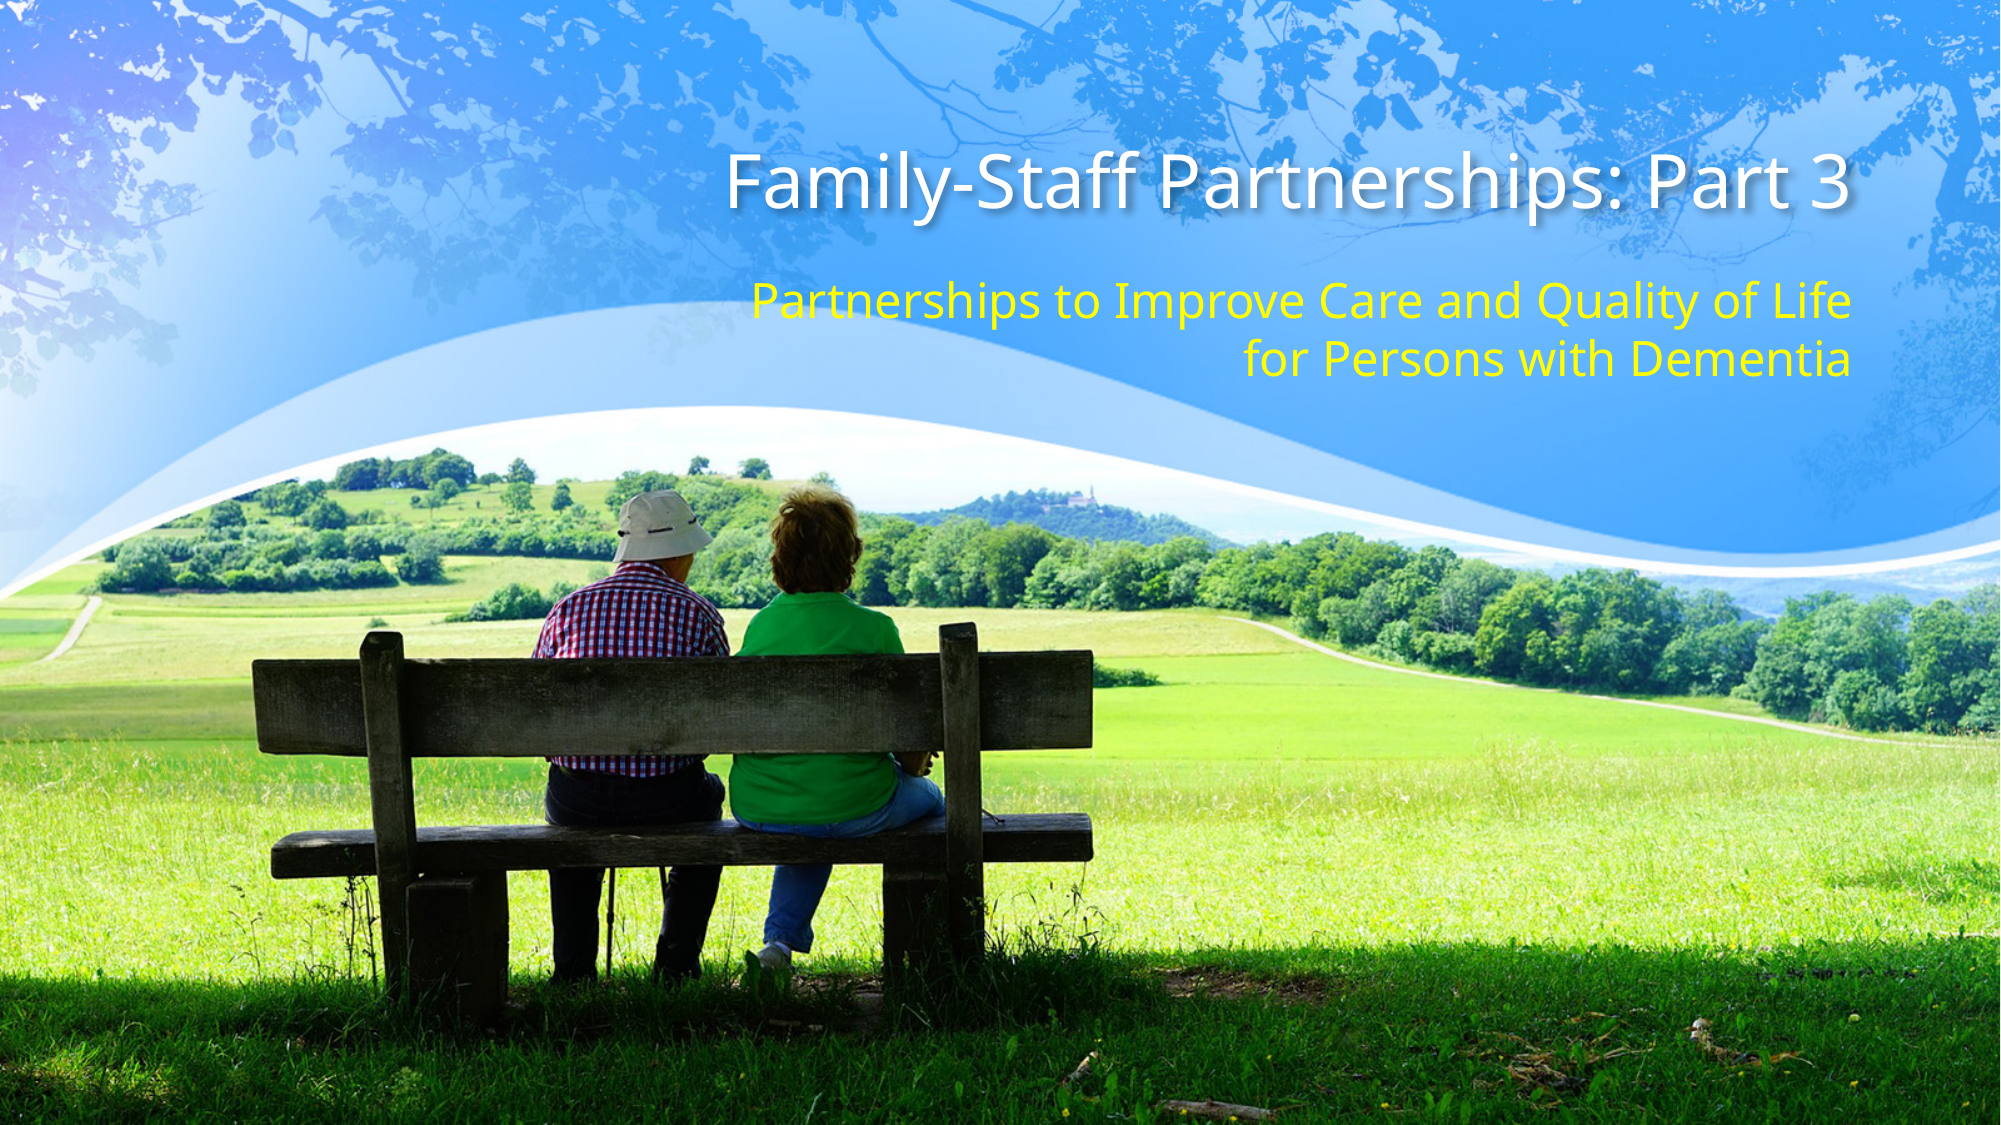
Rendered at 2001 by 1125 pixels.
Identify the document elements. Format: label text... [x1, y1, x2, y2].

title Family-Staff Partnerships: Part 3 [302, 94, 1869, 262]
subtitle Partnerships to Improve Care and Quality of Life for Persons with Dementia [703, 261, 1869, 396]
picture [0, 0, 2001, 1125]
